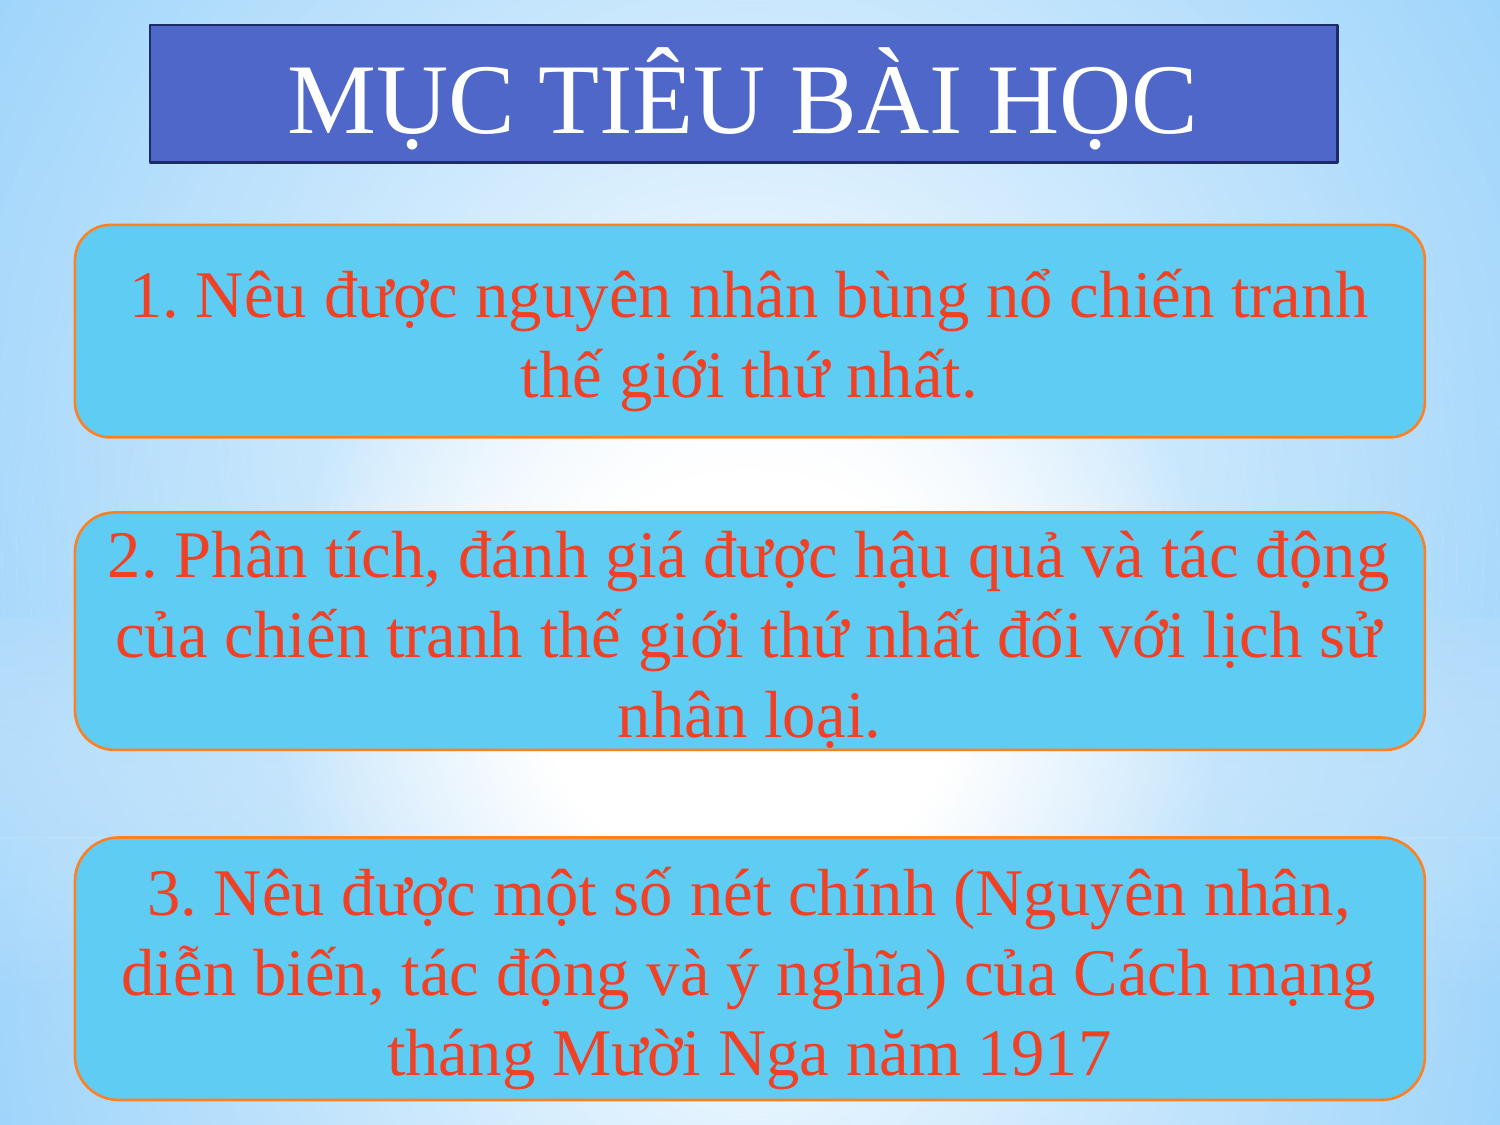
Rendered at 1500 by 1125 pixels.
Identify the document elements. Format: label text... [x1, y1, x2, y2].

text_box MỤC TIÊU BÀI HỌC [149, 24, 1338, 163]
text_box 1. Nêu được nguyên nhân bùng nổ chiến tranh thế giới thứ nhất. [74, 224, 1425, 438]
text_box 2. Phân tích, đánh giá được hậu quả và tác động của chiến tranh thế giới thứ nhất đối với lịch sử nhân loại. [74, 512, 1425, 750]
text_box 3. Nêu được một số nét chính (Nguyên nhân, diễn biến, tác động và ý nghĩa) của Cách mạng tháng Mười Nga năm 1917 [74, 837, 1425, 1101]
